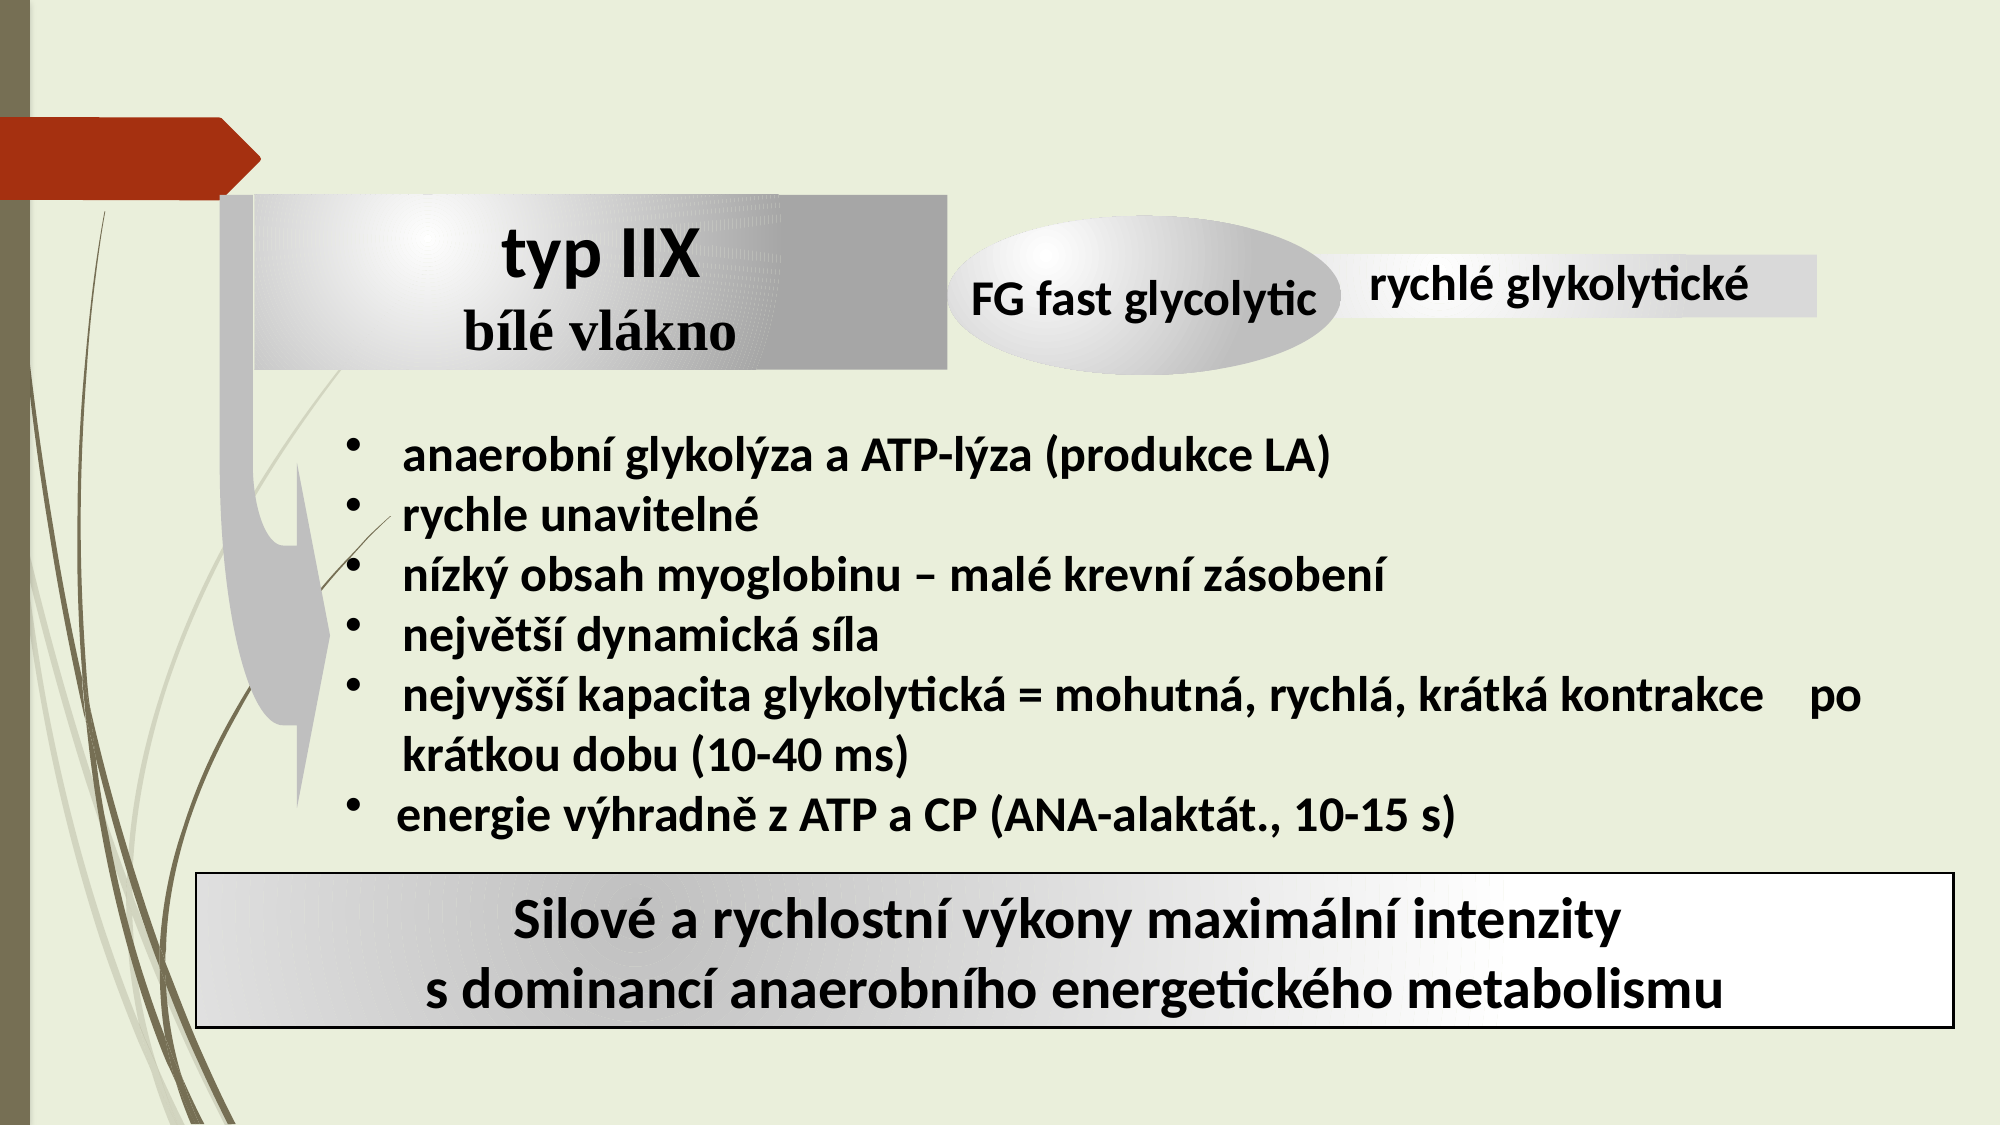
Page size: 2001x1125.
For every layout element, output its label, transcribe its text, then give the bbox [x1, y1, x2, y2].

text_box [219, 194, 330, 808]
text_box FG fast glycolytic [948, 215, 1342, 375]
text_box typ IIX bílé vlákno [254, 194, 948, 370]
text_box Silové a rychlostní výkony maximální intenzity s dominancí anaerobního energetického metabolismu [196, 872, 1954, 1028]
text_box anaerobní glykolýza a ATP-lýza (produkce LA) rychle unavitelné nízký obsah myoglobinu – malé krevní zásobení největší dynamická síla nejvyšší kapacita glykolytická = mohutná, rychlá, krátká kontrakce po krátkou dobu (10-40 ms) energie výhradně z ATP a CP (ANA-alaktát., 10-15 s) [330, 413, 1947, 849]
text_box rychlé glykolytické [1314, 254, 1817, 318]
